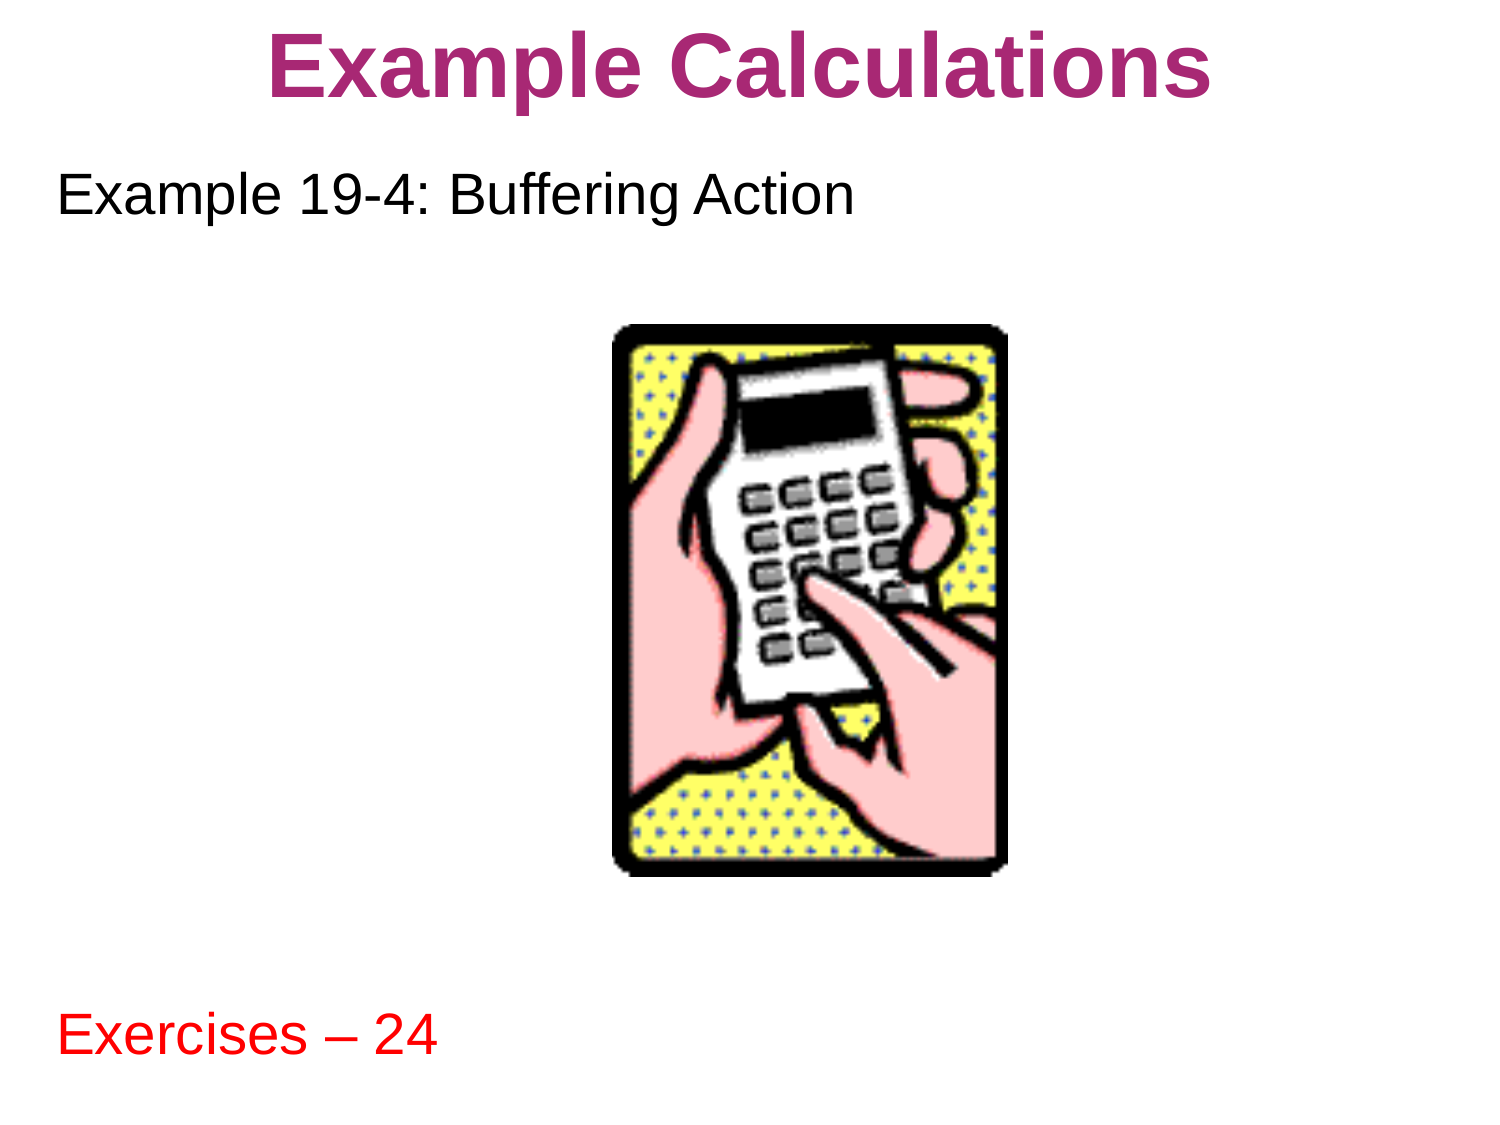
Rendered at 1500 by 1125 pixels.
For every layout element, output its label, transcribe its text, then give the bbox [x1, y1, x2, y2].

picture [612, 324, 1008, 878]
title Example Calculations [0, 7, 1487, 115]
text_box Example 19-4: Buffering Action Exercises – 24 [41, 149, 1459, 1074]
